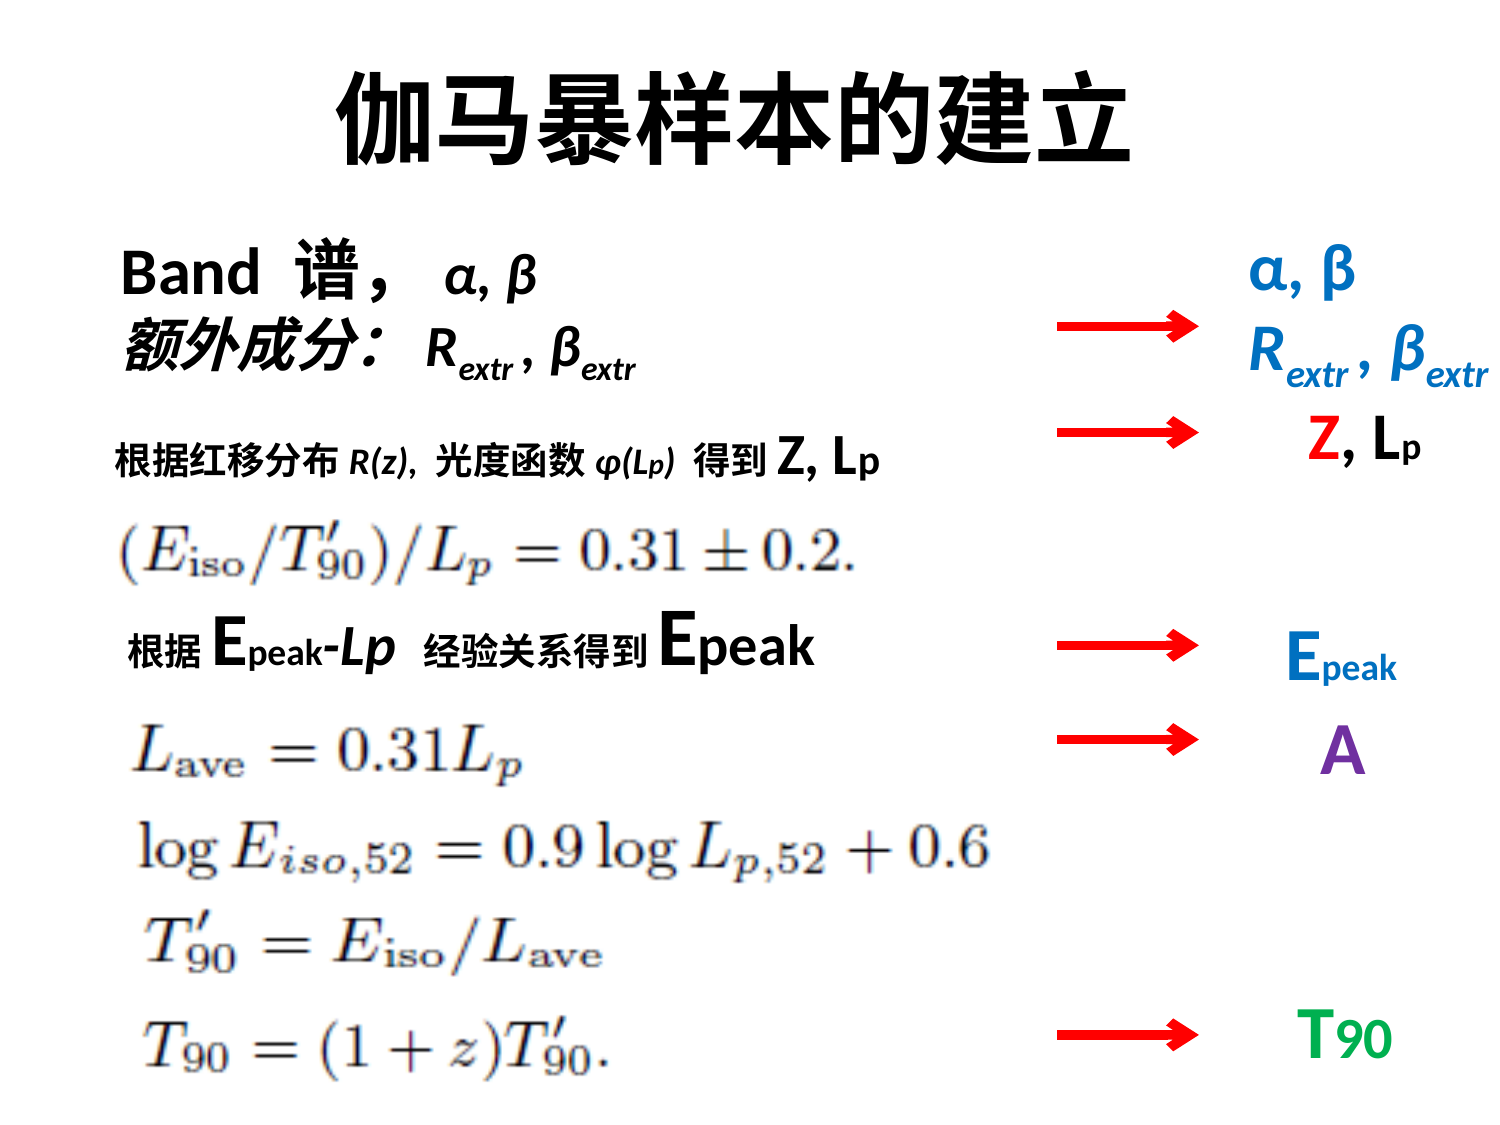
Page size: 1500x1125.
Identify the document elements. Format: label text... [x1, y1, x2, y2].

text_box Band 谱，α, β 额外成分：Rextr , βextr [105, 220, 665, 465]
title 伽马暴样本的建立 [59, 22, 1410, 211]
text_box Z, Lp [1294, 385, 1437, 480]
text_box α, β Rextr , βextr [1233, 216, 1500, 403]
text_box A [1305, 703, 1377, 798]
text_box Epeak [1270, 597, 1413, 703]
text_box 根据Epeak-Lp 经验关系得到Epeak [112, 574, 1022, 689]
text_box 根据红移分布R(z), 光度函数φ(Lp) 得到Z, Lp [100, 408, 1069, 539]
picture [111, 515, 878, 599]
text_box T90 [1282, 976, 1409, 1081]
picture [135, 999, 636, 1095]
picture [111, 703, 1021, 994]
